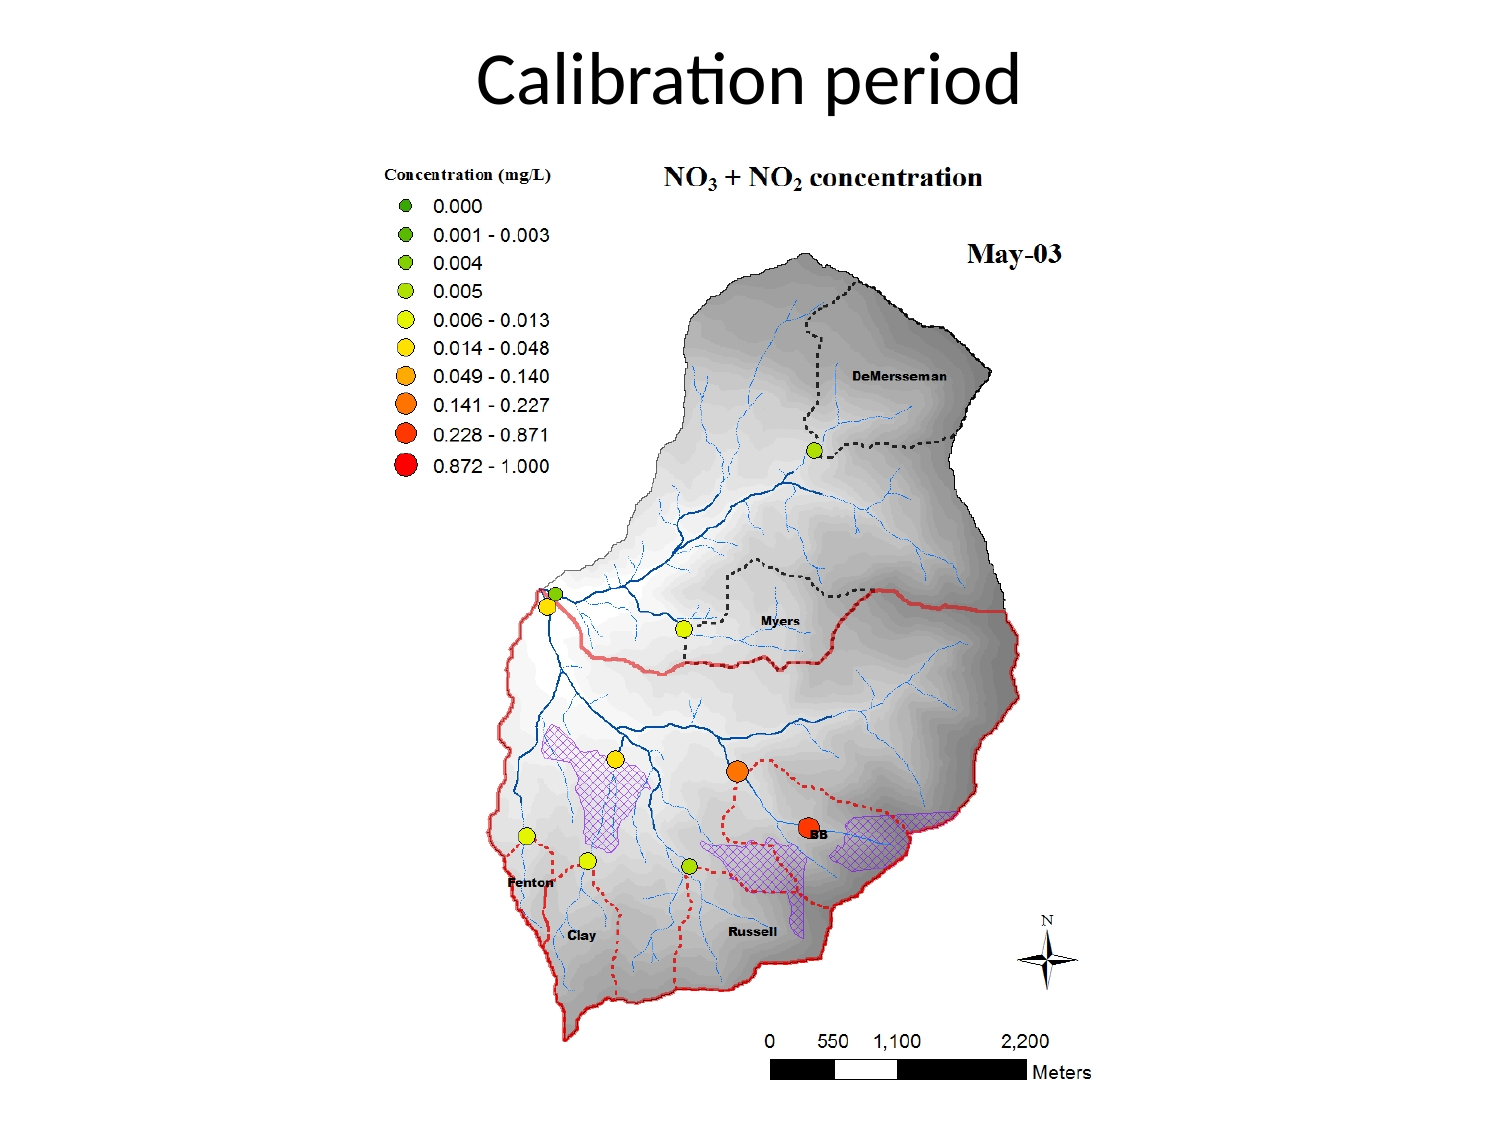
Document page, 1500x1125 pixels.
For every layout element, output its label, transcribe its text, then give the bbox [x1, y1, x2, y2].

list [372, 149, 1127, 1125]
title Calibration period [75, 12, 1425, 138]
